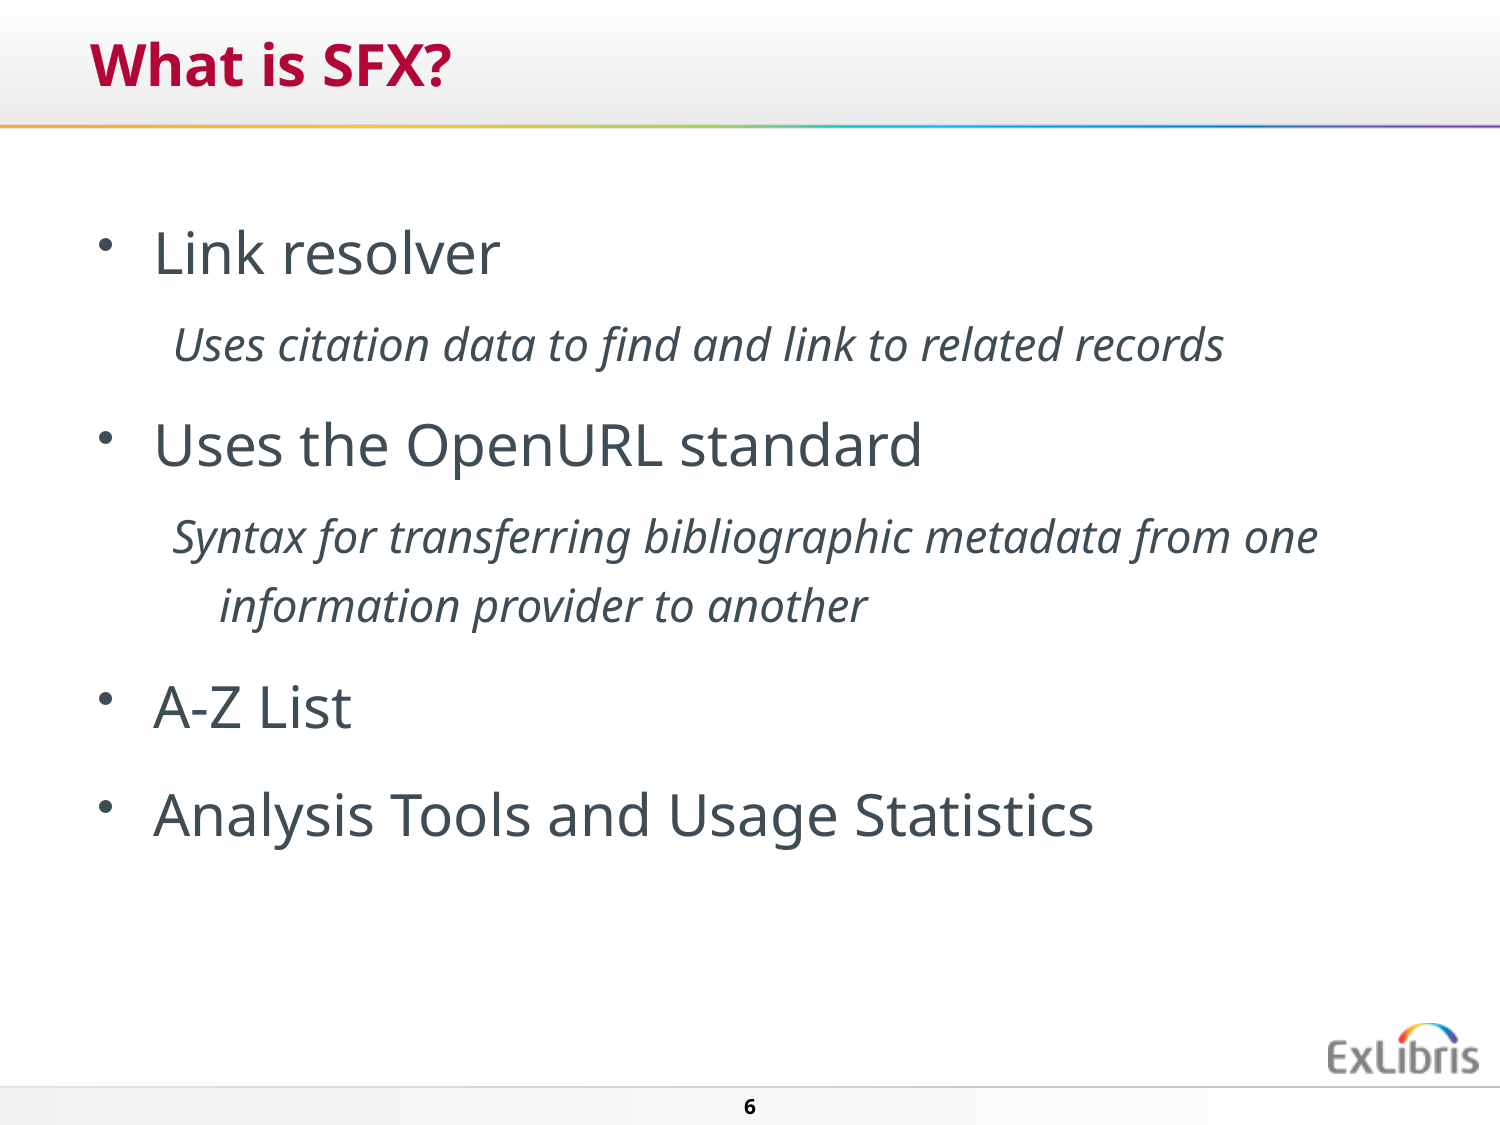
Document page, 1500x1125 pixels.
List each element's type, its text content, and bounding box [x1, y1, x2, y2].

picture [0, 121, 1500, 136]
title What is SFX? [75, 19, 1425, 108]
picture [1328, 1023, 1479, 1077]
list Link resolver Uses citation data to find and link to related records Uses the OpenURL standard Syntax for transferring bibliographic metadata from one information provider to another A-Z List Analysis Tools and Usage Statistics [82, 190, 1418, 1017]
